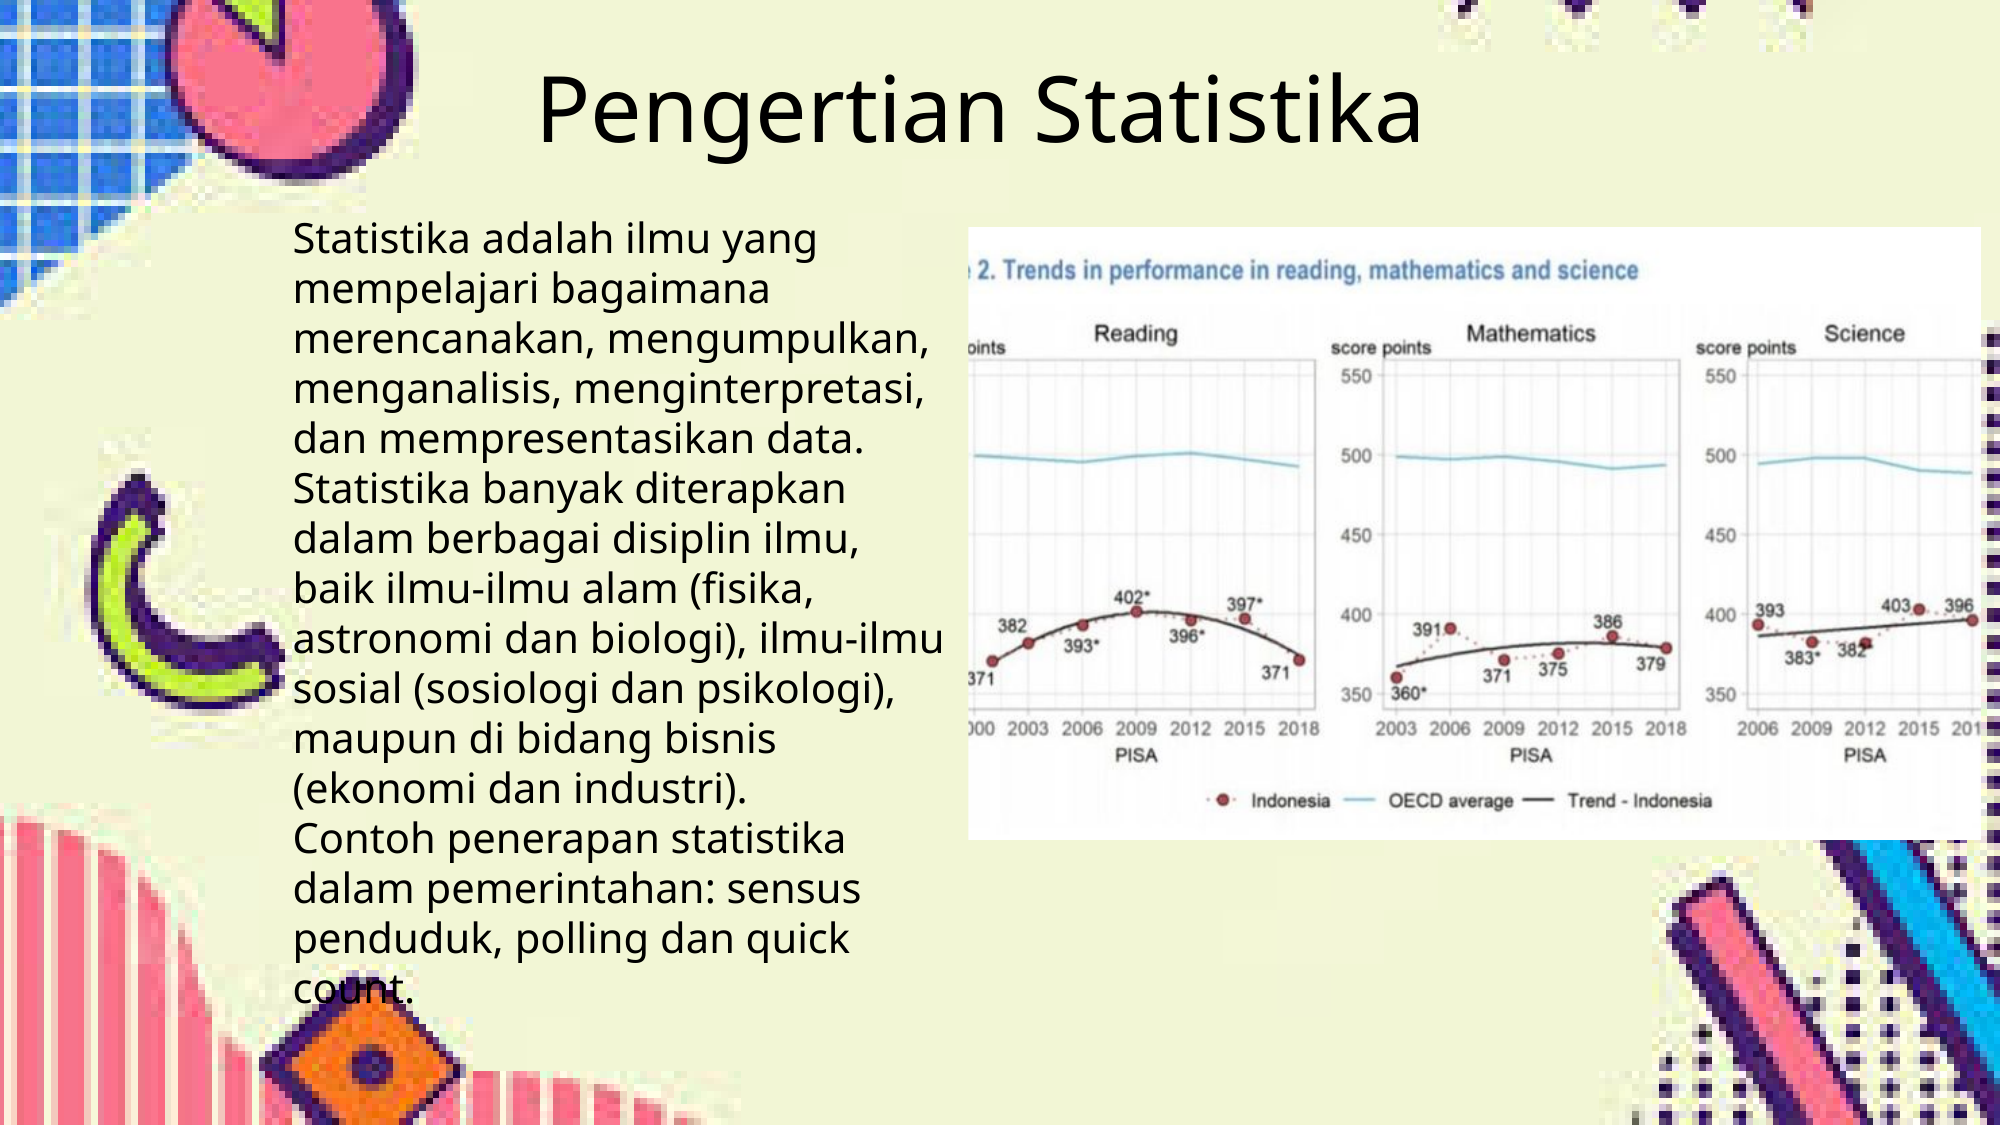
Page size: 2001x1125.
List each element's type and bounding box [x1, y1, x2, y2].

picture [1874, 840, 1879, 849]
picture [0, 0, 2000, 1125]
list [968, 227, 1981, 840]
picture [1928, 931, 1933, 943]
